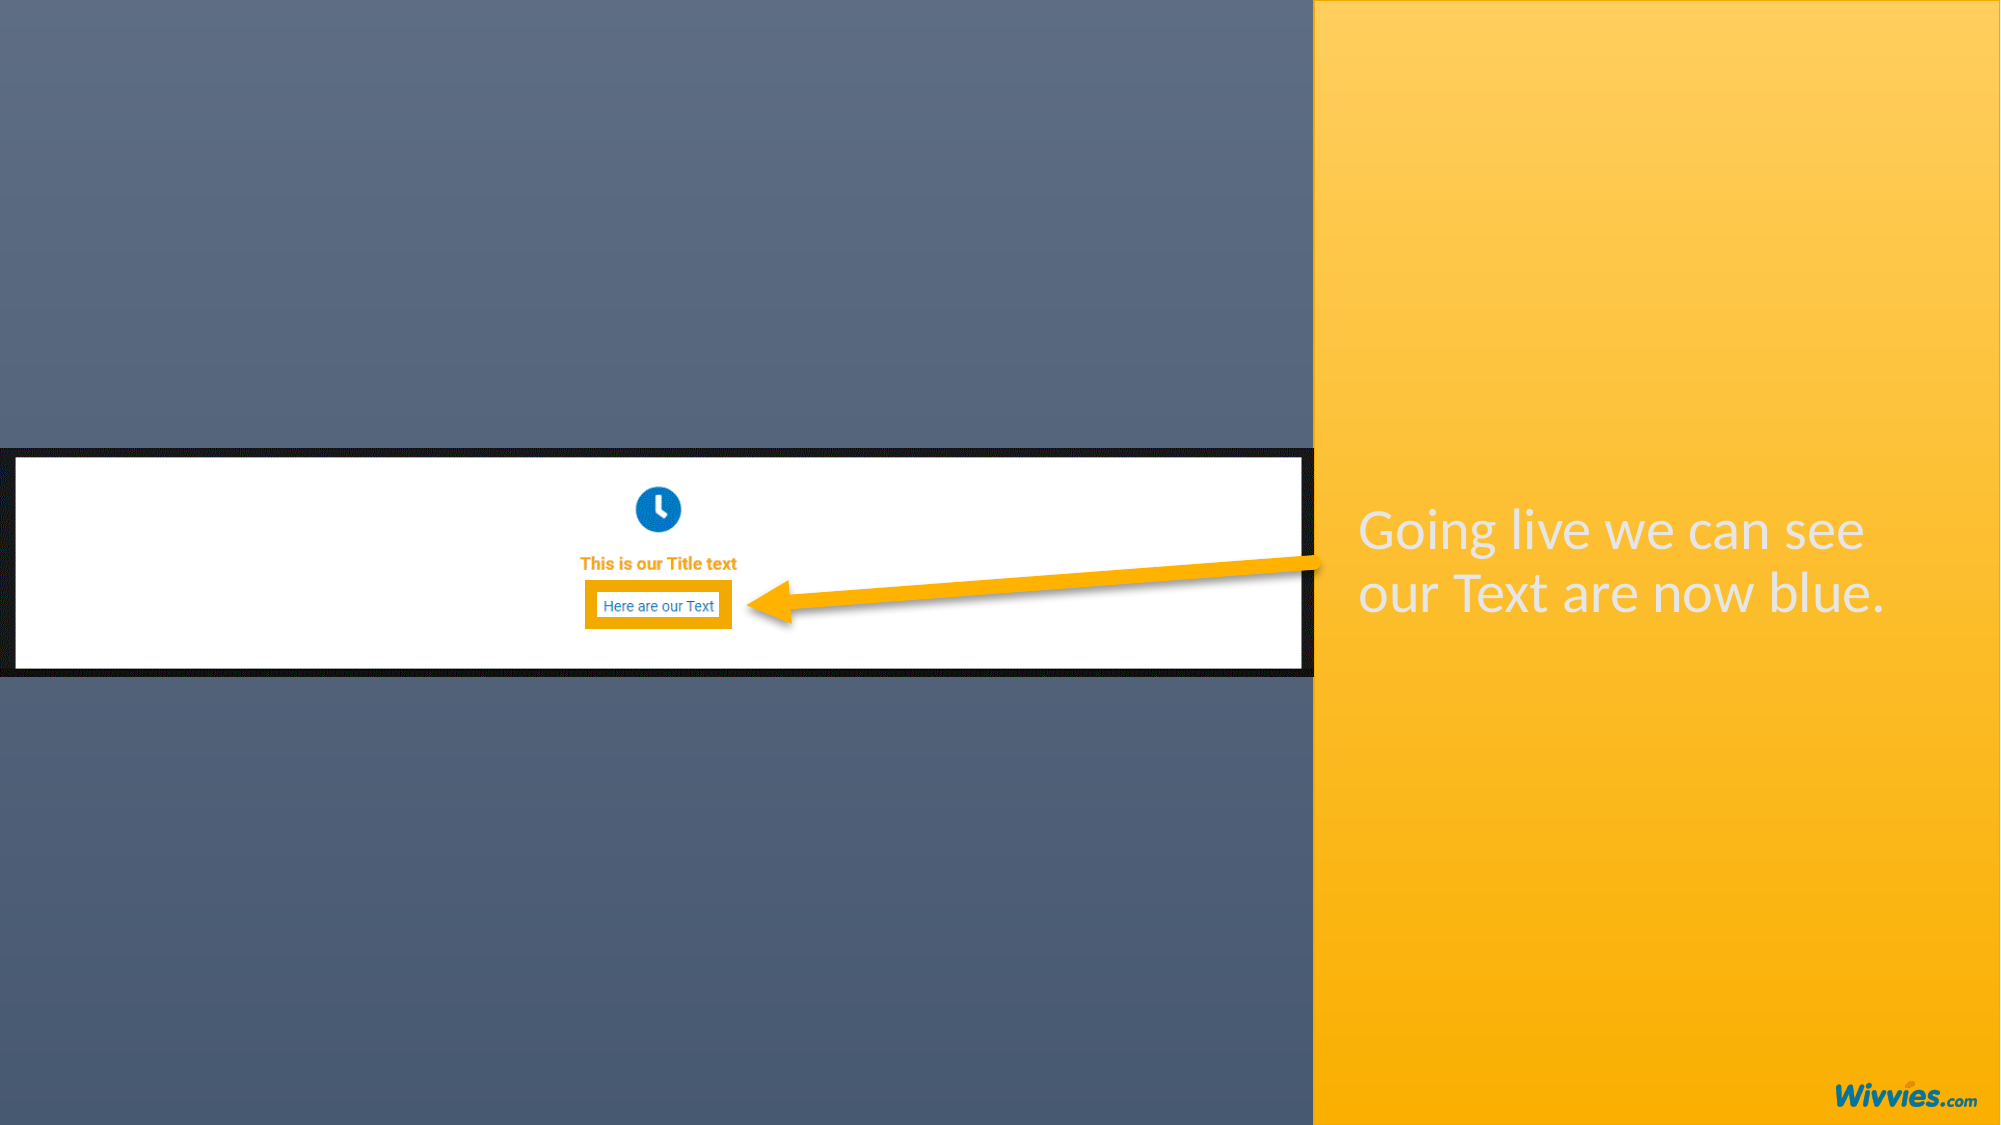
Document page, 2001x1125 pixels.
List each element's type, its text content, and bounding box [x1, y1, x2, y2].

picture [0, 0, 1314, 1125]
list Going live we can see our Text are now blue. [1314, 0, 2000, 1125]
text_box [746, 562, 1314, 606]
